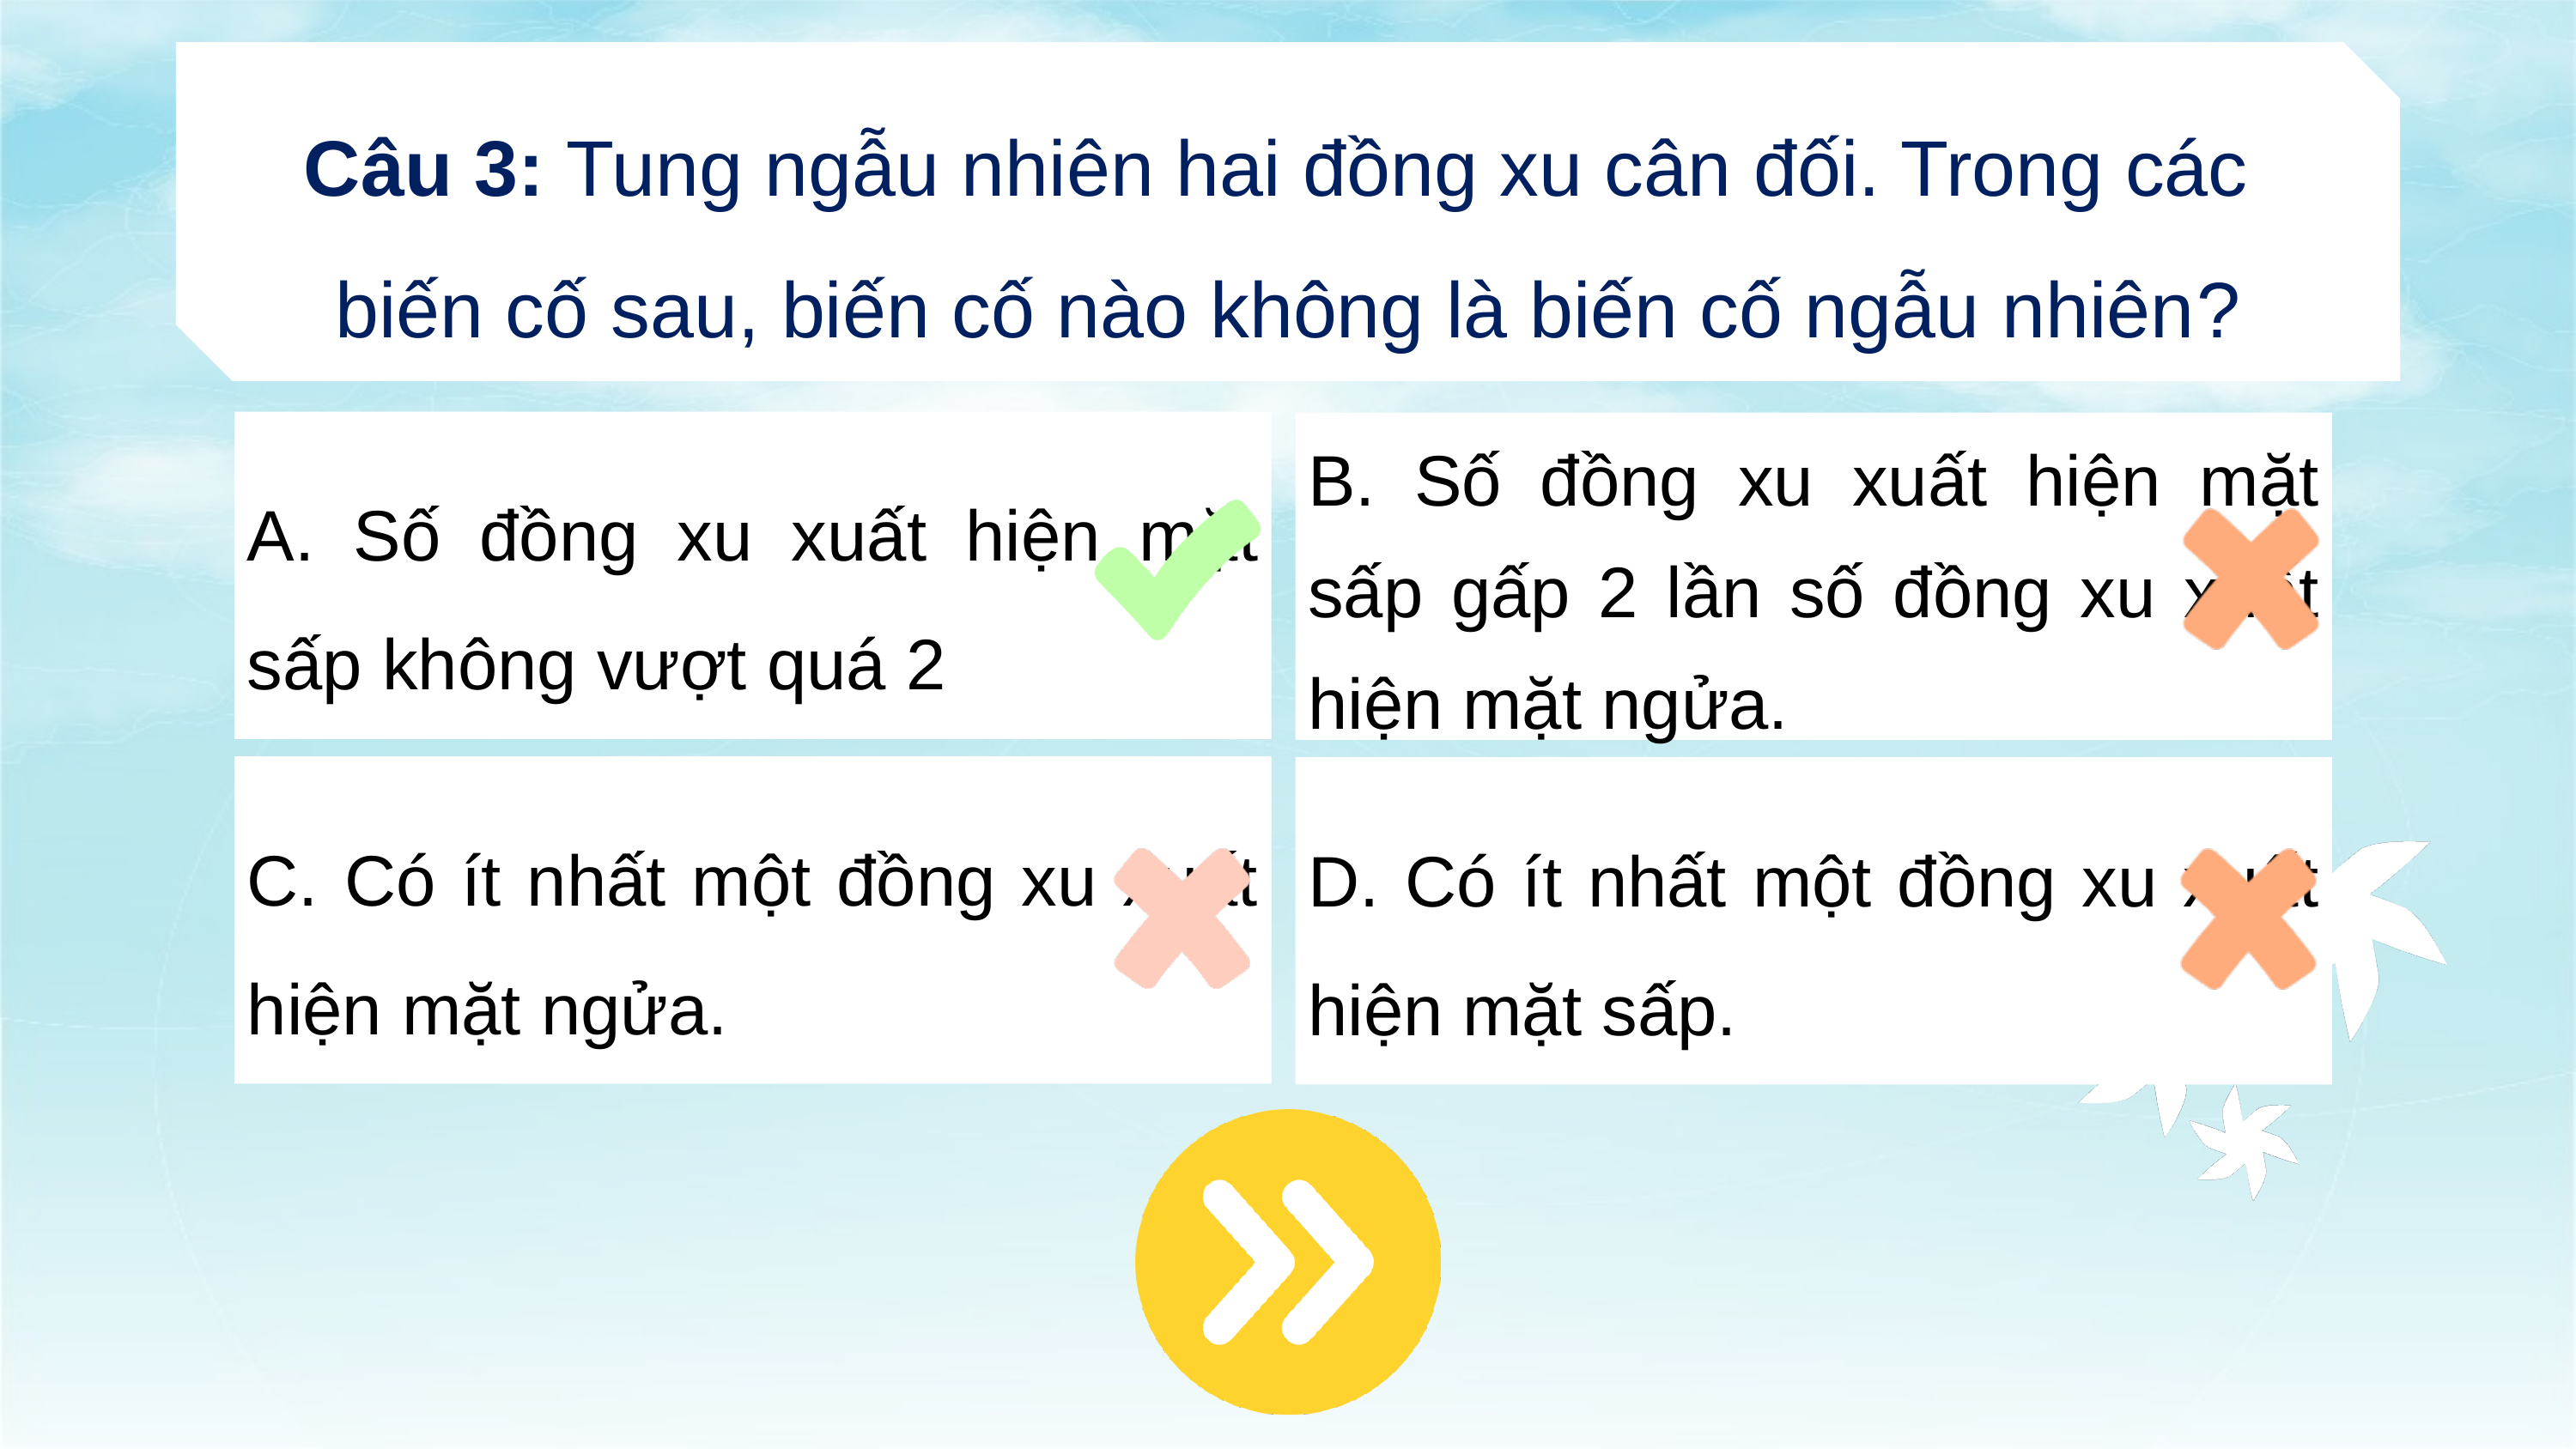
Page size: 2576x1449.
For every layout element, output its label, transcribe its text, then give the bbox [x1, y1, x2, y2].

picture [1095, 844, 1266, 994]
picture [1085, 494, 1273, 644]
text_box A. Số đồng xu xuất hiện mặt sấp không vượt quá 2 [234, 411, 1273, 740]
picture [2164, 505, 2335, 655]
picture [2065, 796, 2447, 1203]
picture [1134, 1109, 1441, 1415]
text_box D. Có ít nhất một đồng xu xuất hiện mặt sấp. [1294, 756, 2333, 1085]
text_box Câu 3: Tung ngẫu nhiên hai đồng xu cân đối. Trong các biến cố sau, biến cố nào không là biến cố ngẫu nhiên? [174, 41, 2402, 383]
text_box C. Có ít nhất một đồng xu xuất hiện mặt ngửa. [234, 755, 1273, 1084]
text_box B. Số đồng xu xuất hiện mặt sấp gấp 2 lần số đồng xu xuất hiện mặt ngửa. [1294, 412, 2333, 741]
